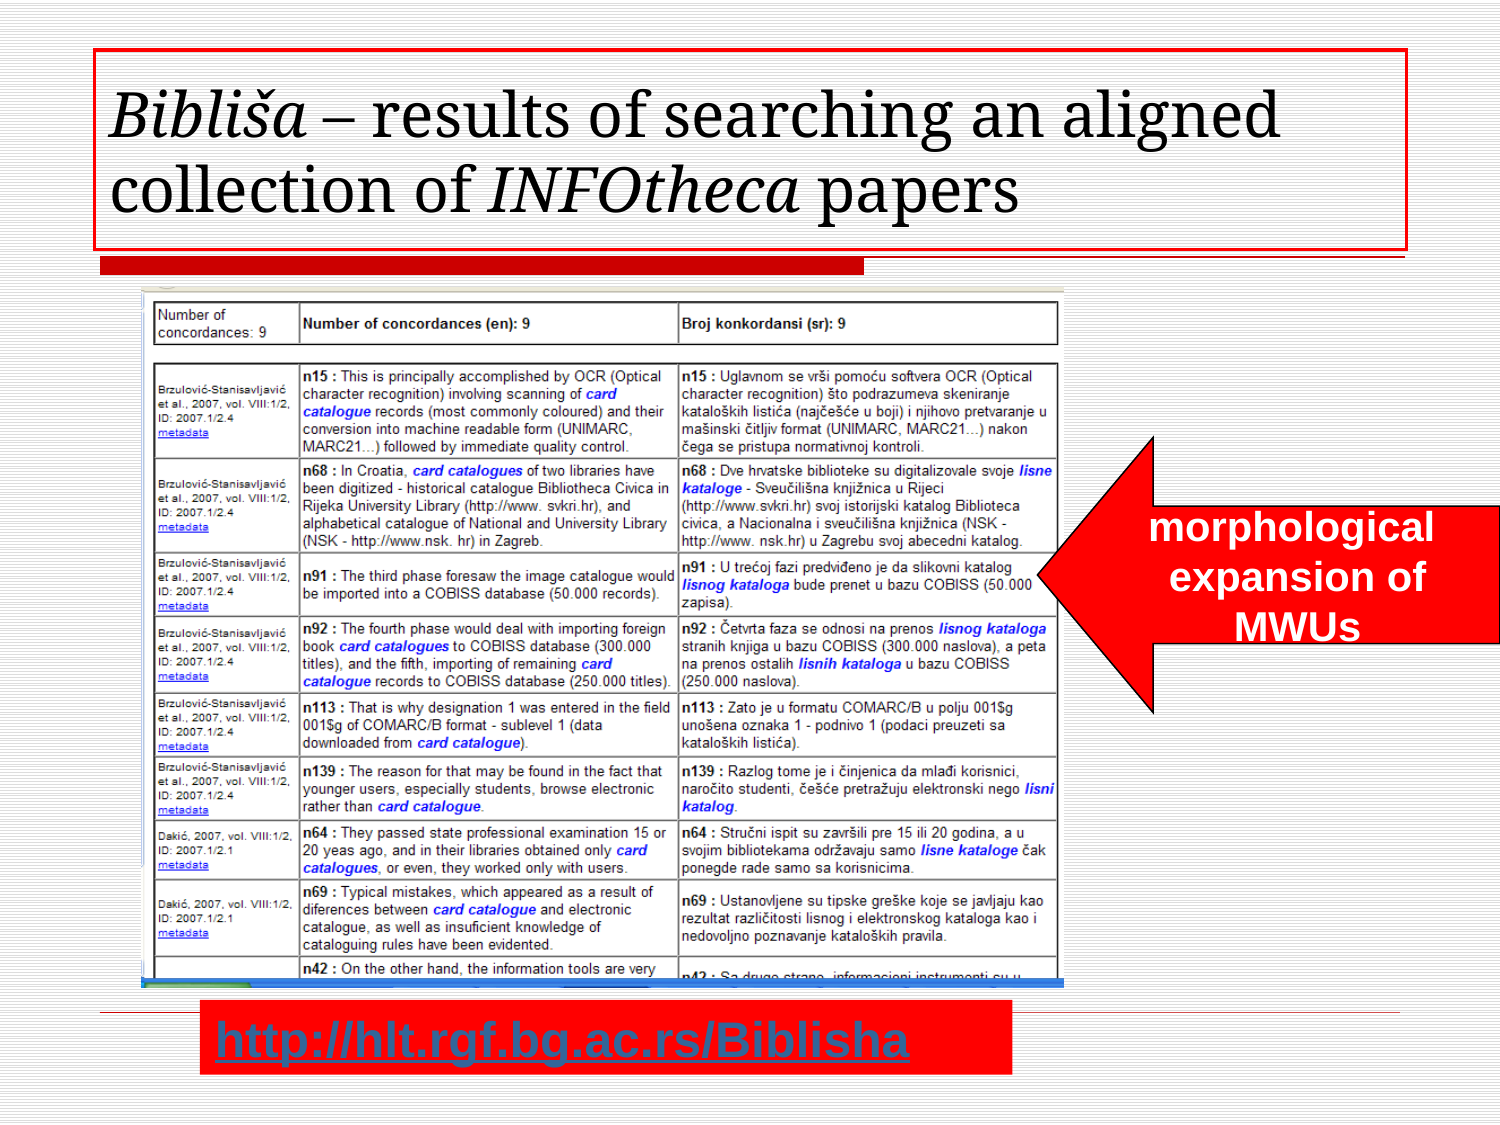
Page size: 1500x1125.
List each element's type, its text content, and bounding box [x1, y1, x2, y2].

text_box http://hlt.rgf.bg.ac.rs/Biblisha [199, 999, 1013, 1075]
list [141, 287, 1064, 988]
text_box morphological expansion of MWUs [1068, 437, 1500, 713]
title Bibliša – results of searching an aligned collection of INFOtheca papers [93, 49, 1407, 250]
